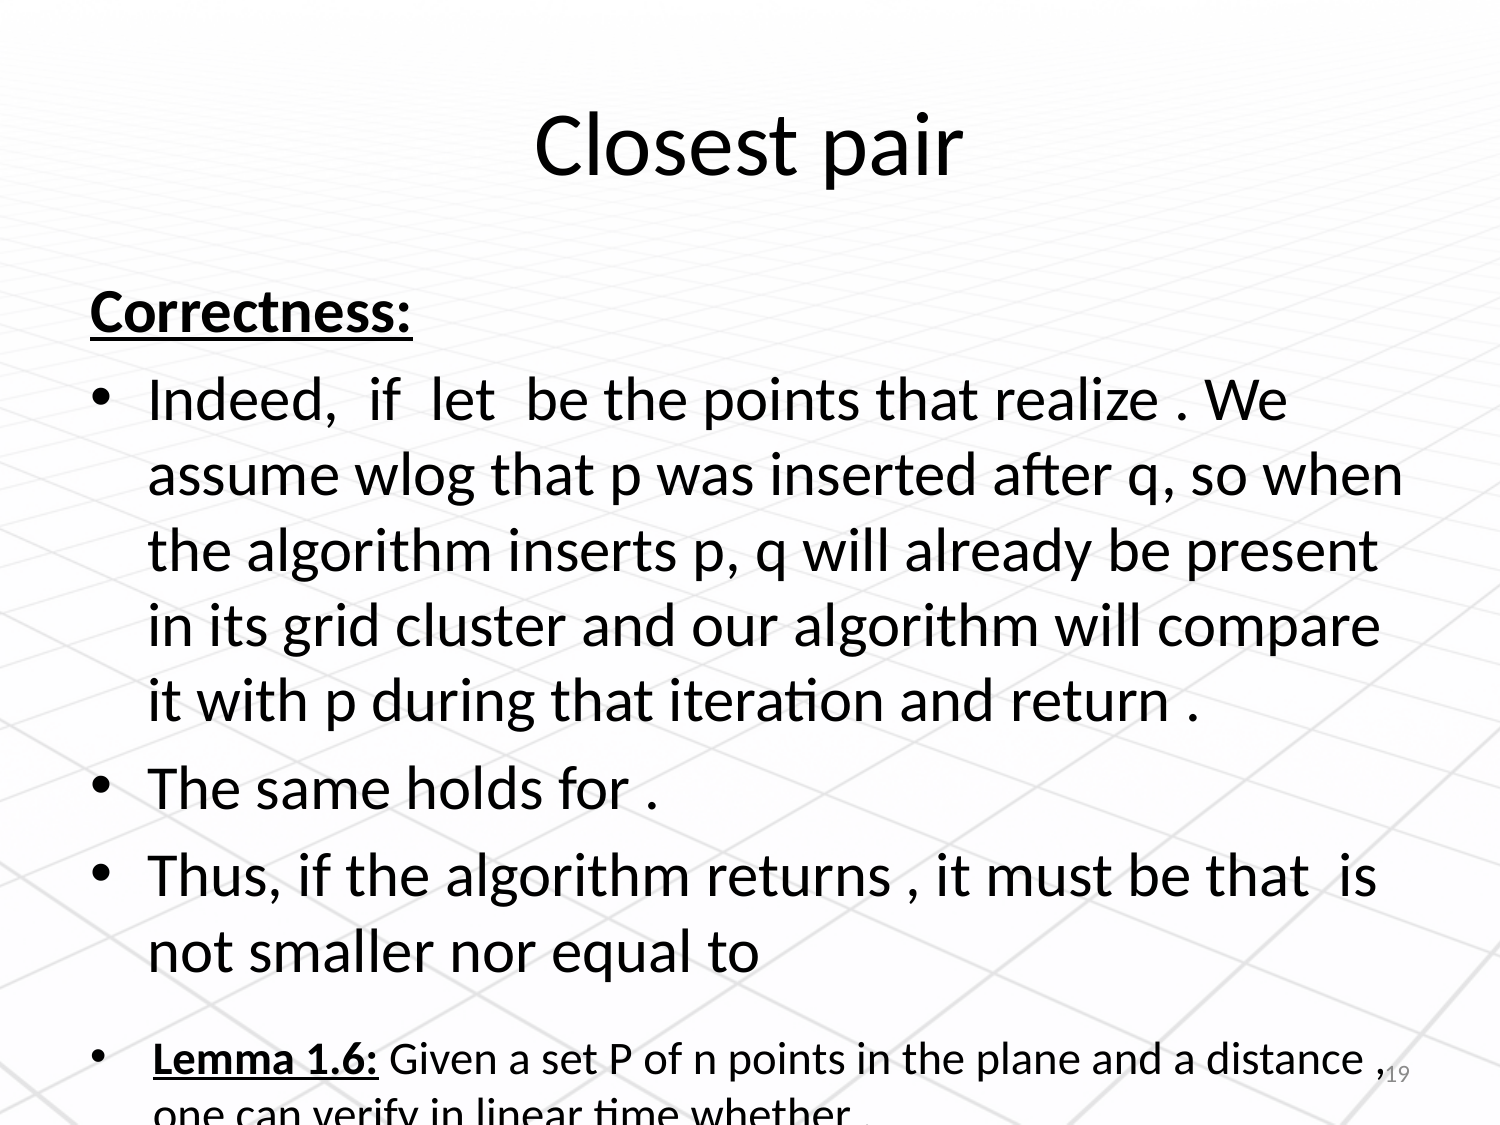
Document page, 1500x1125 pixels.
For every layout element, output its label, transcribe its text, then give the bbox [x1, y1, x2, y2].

slide_number 19 [1074, 1042, 1425, 1103]
title Closest pair [75, 45, 1425, 233]
